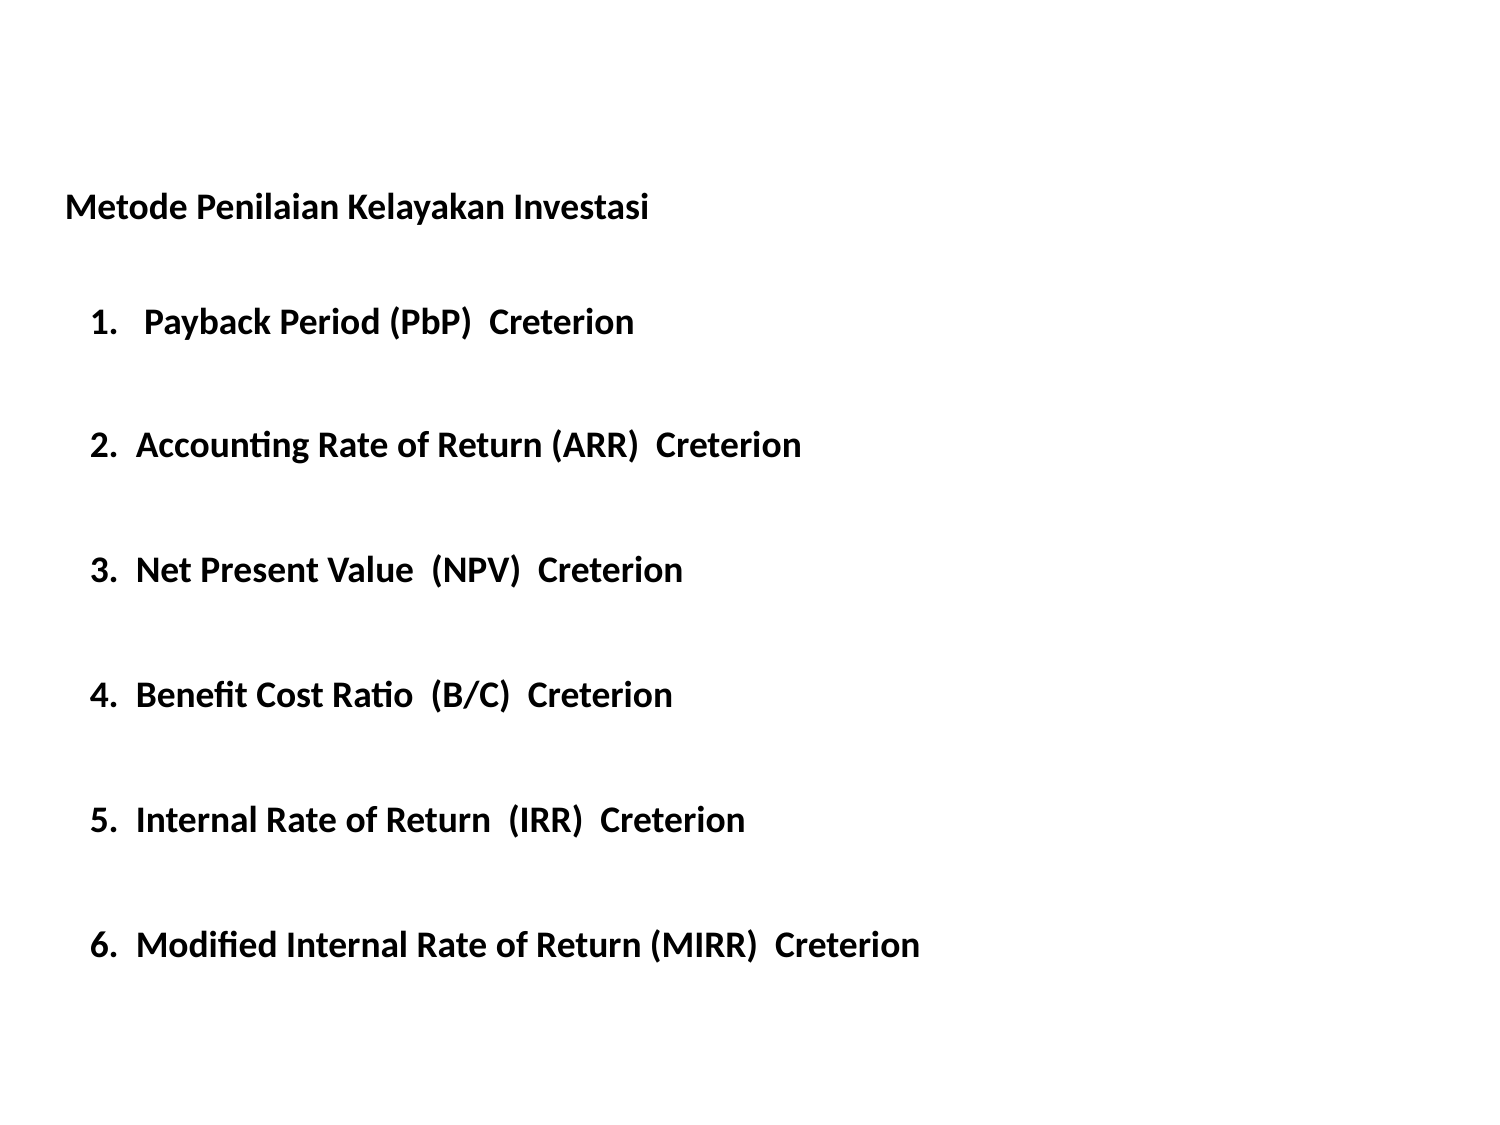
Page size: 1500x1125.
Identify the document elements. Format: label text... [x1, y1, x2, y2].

text_box 3. Net Present Value (NPV) Creterion [74, 537, 1138, 598]
text_box 2. Accounting Rate of Return (ARR) Creterion [74, 412, 1138, 473]
text_box 6. Modified Internal Rate of Return (MIRR) Creterion [74, 912, 1138, 973]
text_box 1. Payback Period (PbP) Creterion [74, 289, 1138, 350]
text_box Metode Penilaian Kelayakan Investasi [49, 174, 1113, 235]
text_box 5. Internal Rate of Return (IRR) Creterion [74, 787, 1138, 848]
text_box 4. Benefit Cost Ratio (B/C) Creterion [74, 662, 1138, 723]
